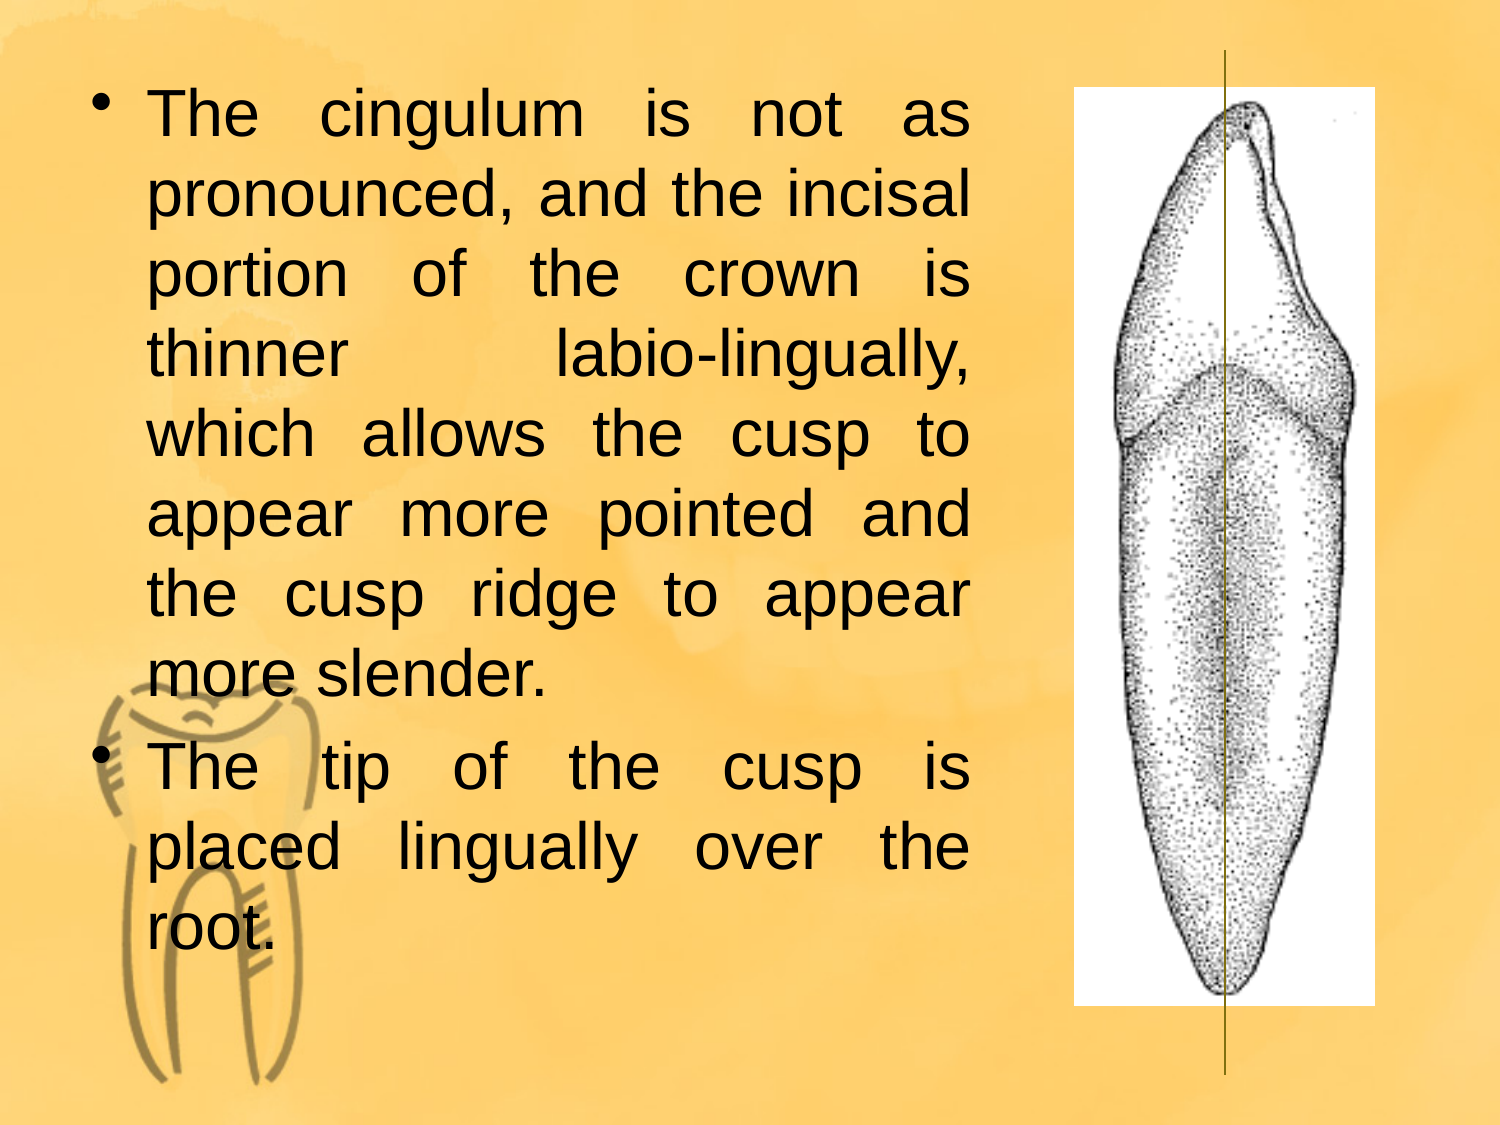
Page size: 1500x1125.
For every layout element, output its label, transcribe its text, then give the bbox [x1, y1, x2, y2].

list The cingulum is not as pronounced, and the incisal portion of the crown is thinner labio-lingually, which allows the cusp to appear more pointed and the cusp ridge to appear more slender. The tip of the cusp is placed lingually over the root. [74, 62, 988, 1076]
picture [0, 0, 1500, 1125]
